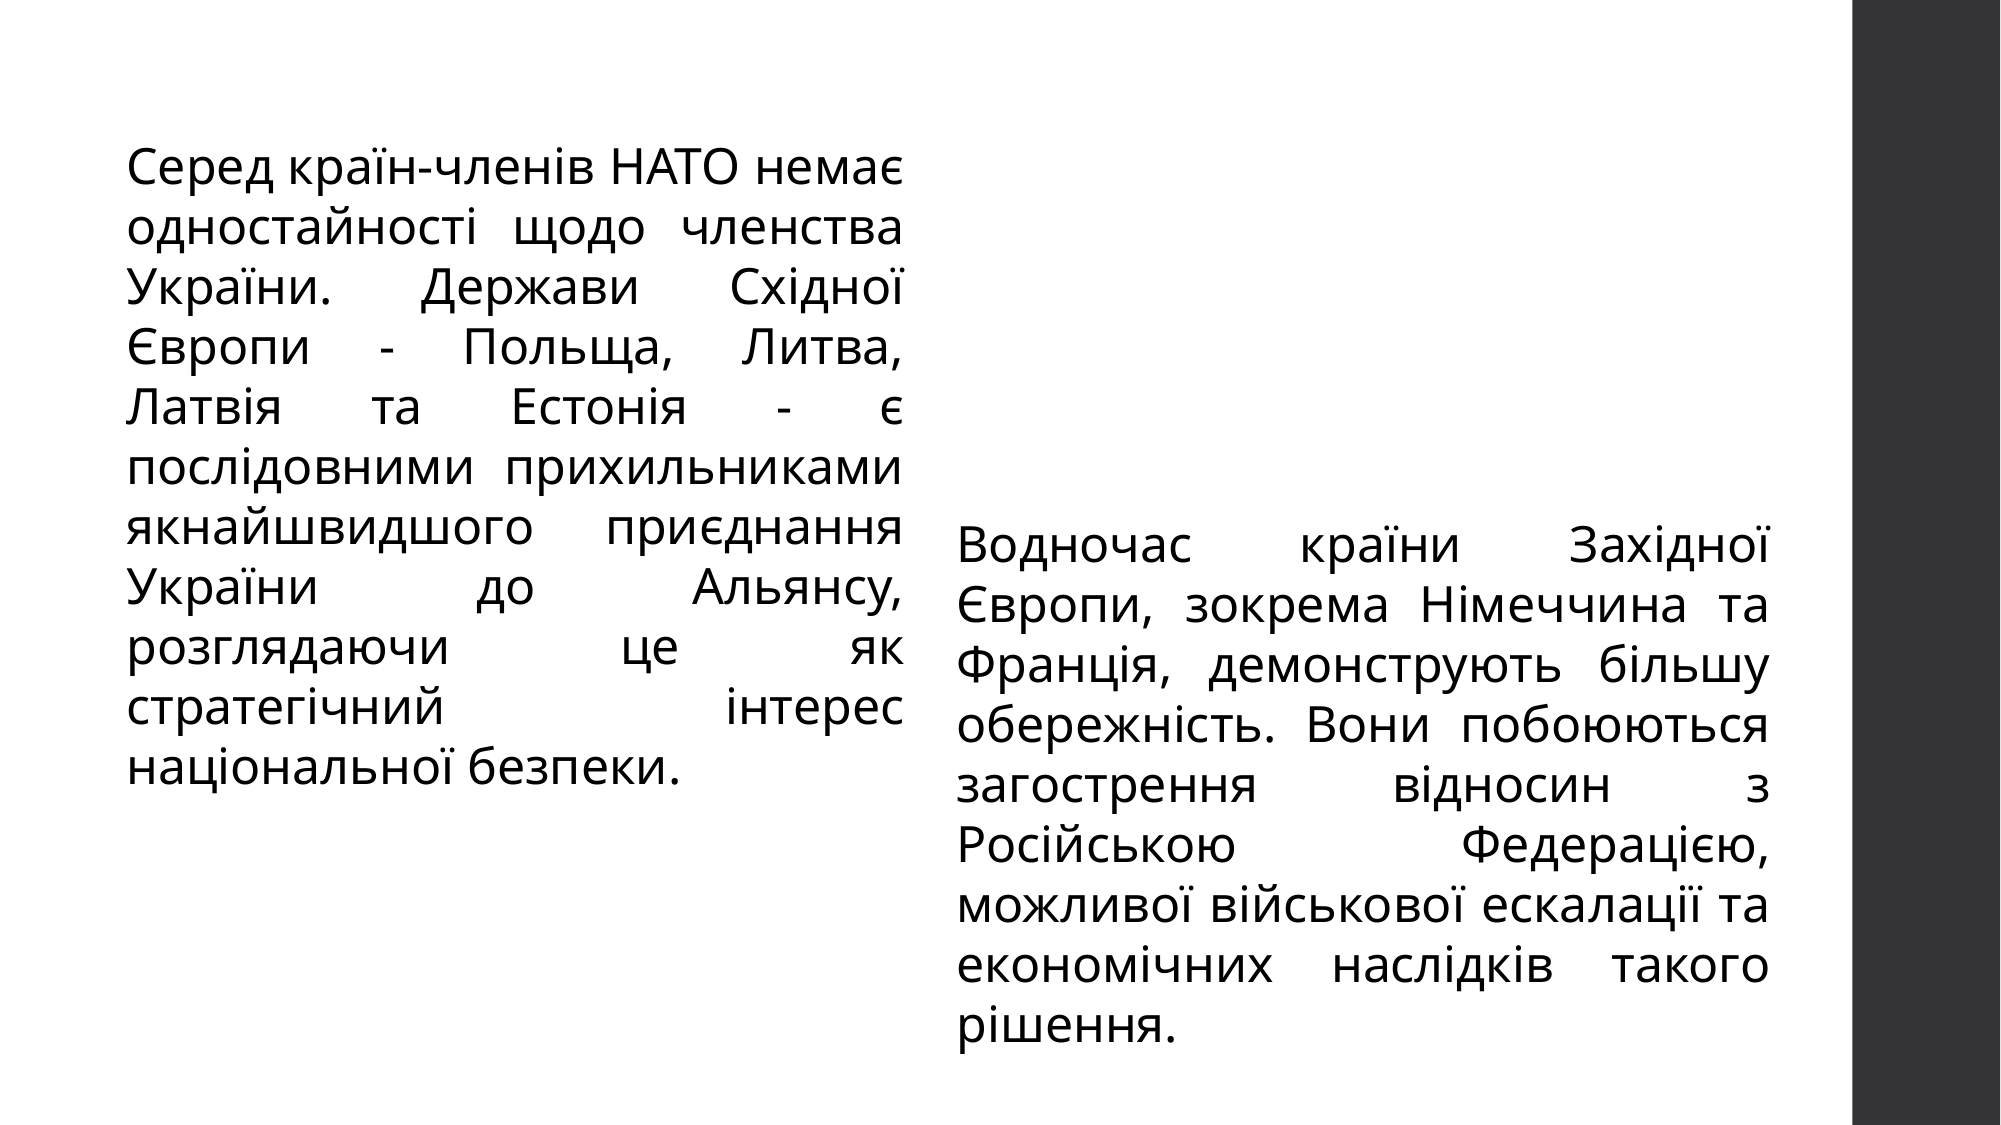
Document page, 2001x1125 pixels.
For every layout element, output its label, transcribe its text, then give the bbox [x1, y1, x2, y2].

text_box Серед країн-членів НАТО немає одностайності щодо членства України. Держави Східної Європи - Польща, Литва, Латвія та Естонія - є послідовними прихильниками якнайшвидшого приєднання України до Альянсу, розглядаючи це як стратегічний інтерес національної безпеки. [111, 126, 920, 802]
text_box Водночас країни Західної Європи, зокрема Німеччина та Франція, демонструють більшу обережність. Вони побоюються загострення відносин з Російською Федерацією, можливої військової ескалації та економічних наслідків такого рішення. [941, 505, 1786, 1061]
